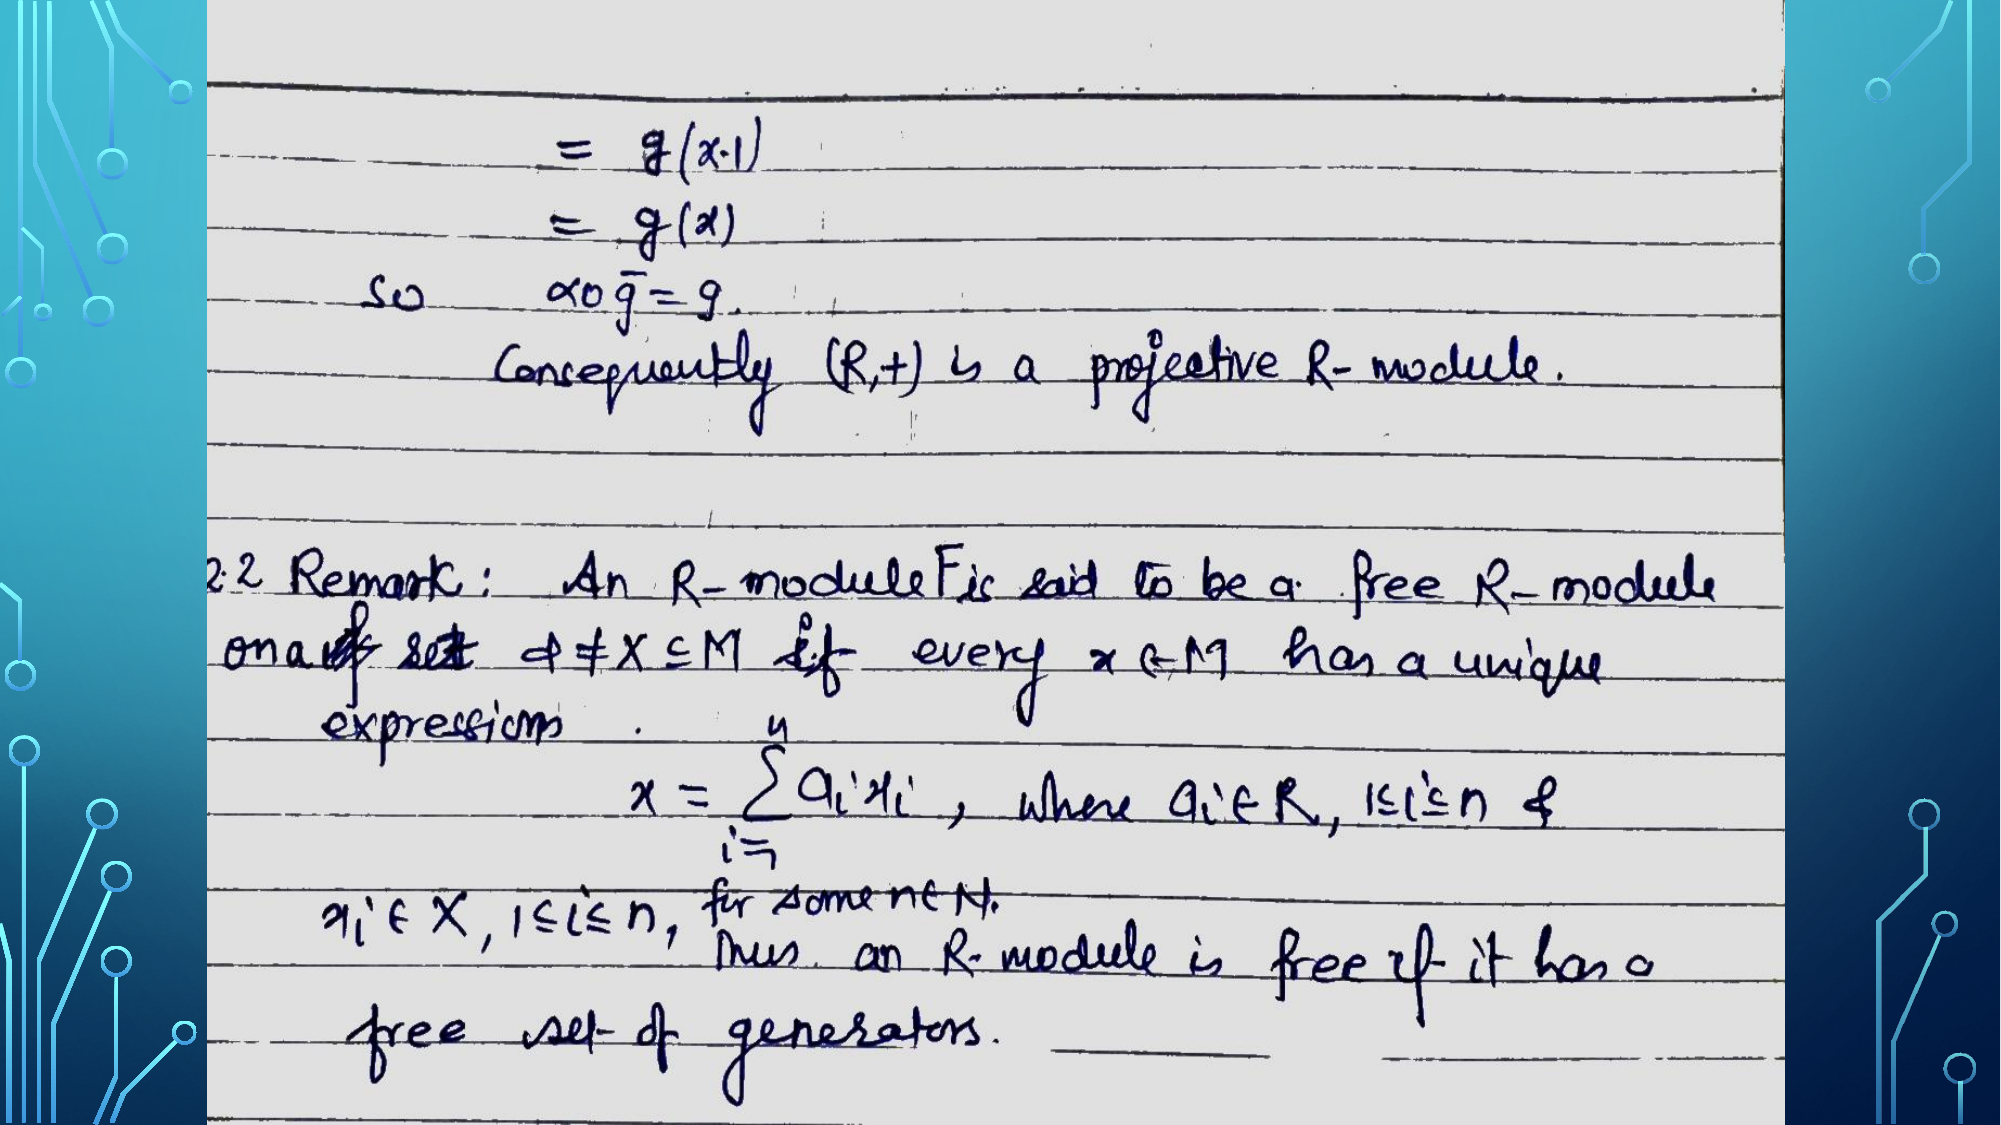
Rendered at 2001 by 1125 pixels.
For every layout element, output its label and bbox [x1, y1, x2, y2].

picture [207, 0, 1785, 1125]
